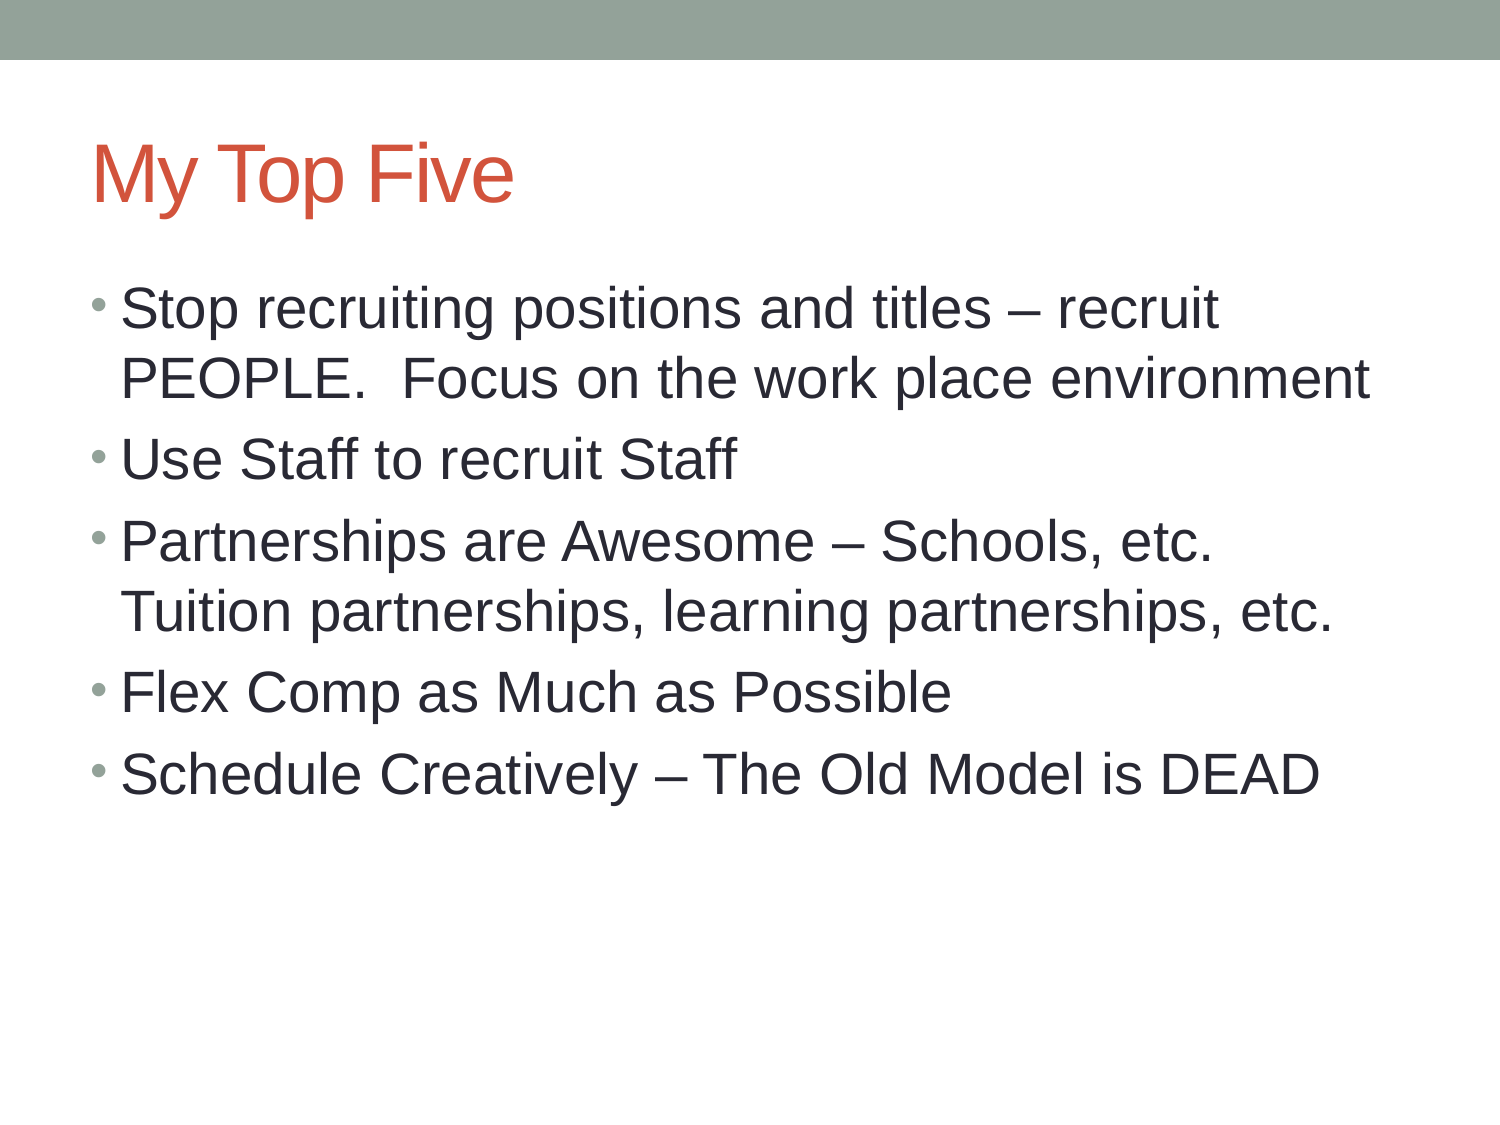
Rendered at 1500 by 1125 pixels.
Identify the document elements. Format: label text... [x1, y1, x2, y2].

list Stop recruiting positions and titles – recruit PEOPLE. Focus on the work place environment Use Staff to recruit Staff Partnerships are Awesome – Schools, etc. Tuition partnerships, learning partnerships, etc. Flex Comp as Much as Possible Schedule Creatively – The Old Model is DEAD [75, 262, 1425, 1063]
title My Top Five [75, 87, 1425, 250]
